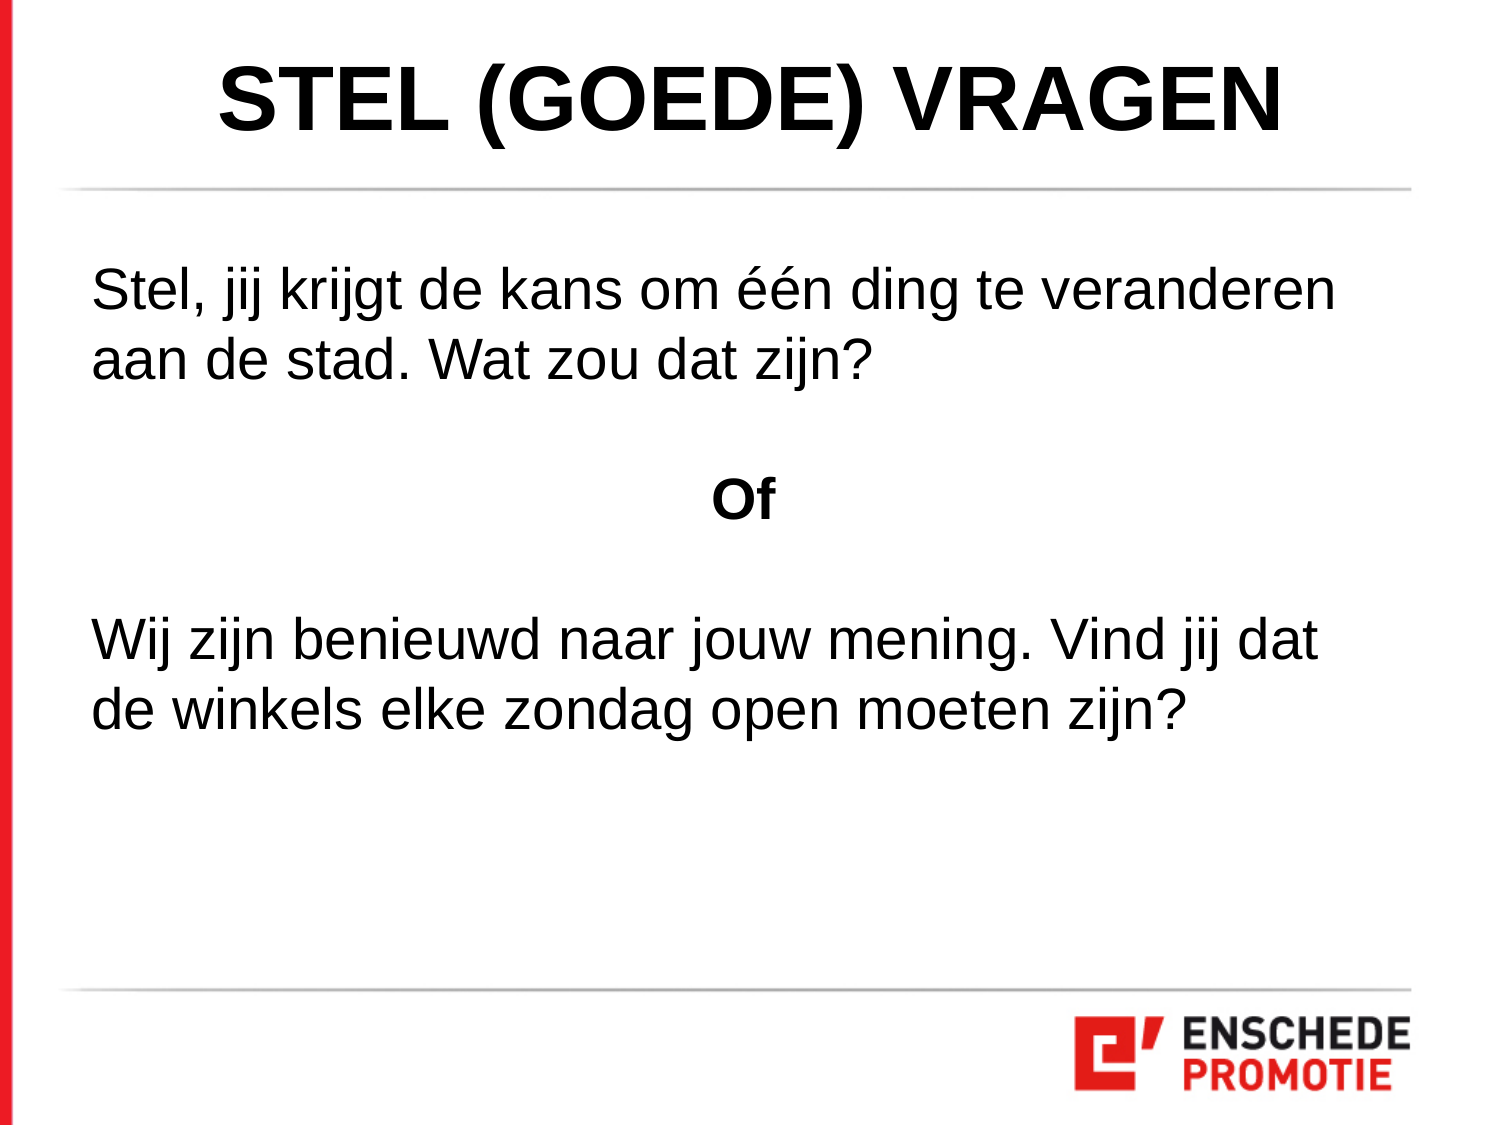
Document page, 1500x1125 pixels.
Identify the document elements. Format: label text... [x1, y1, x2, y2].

text_box Stel, jij krijgt de kans om één ding te veranderen aan de stad. Wat zou dat zijn? Of Wij zijn benieuwd naar jouw mening. Vind jij dat de winkels elke zondag open moeten zijn? [76, 243, 1412, 749]
title STEL (GOEDE) VRAGEN [76, 0, 1427, 188]
picture [0, 0, 1500, 1125]
